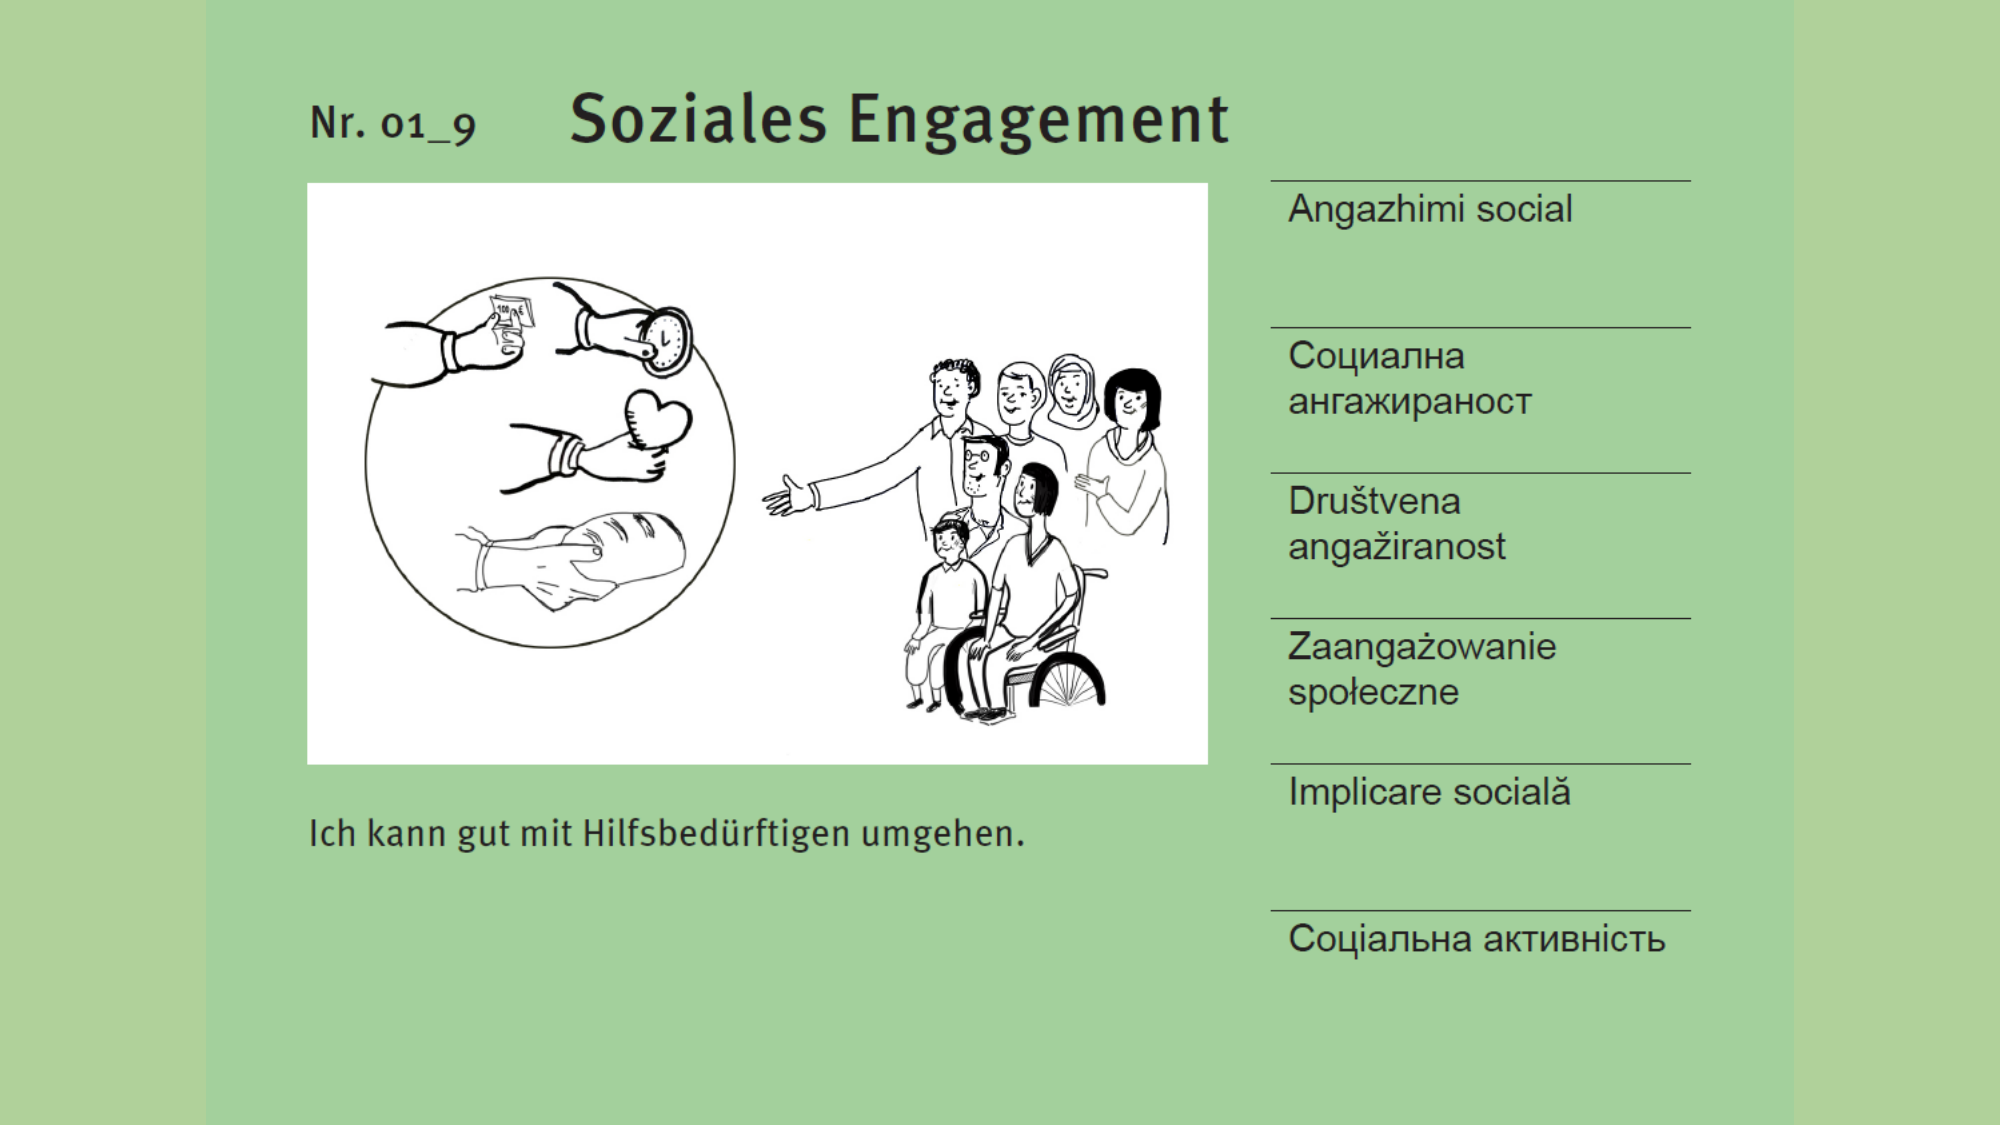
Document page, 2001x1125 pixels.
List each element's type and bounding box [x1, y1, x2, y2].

picture [206, 0, 1794, 1125]
